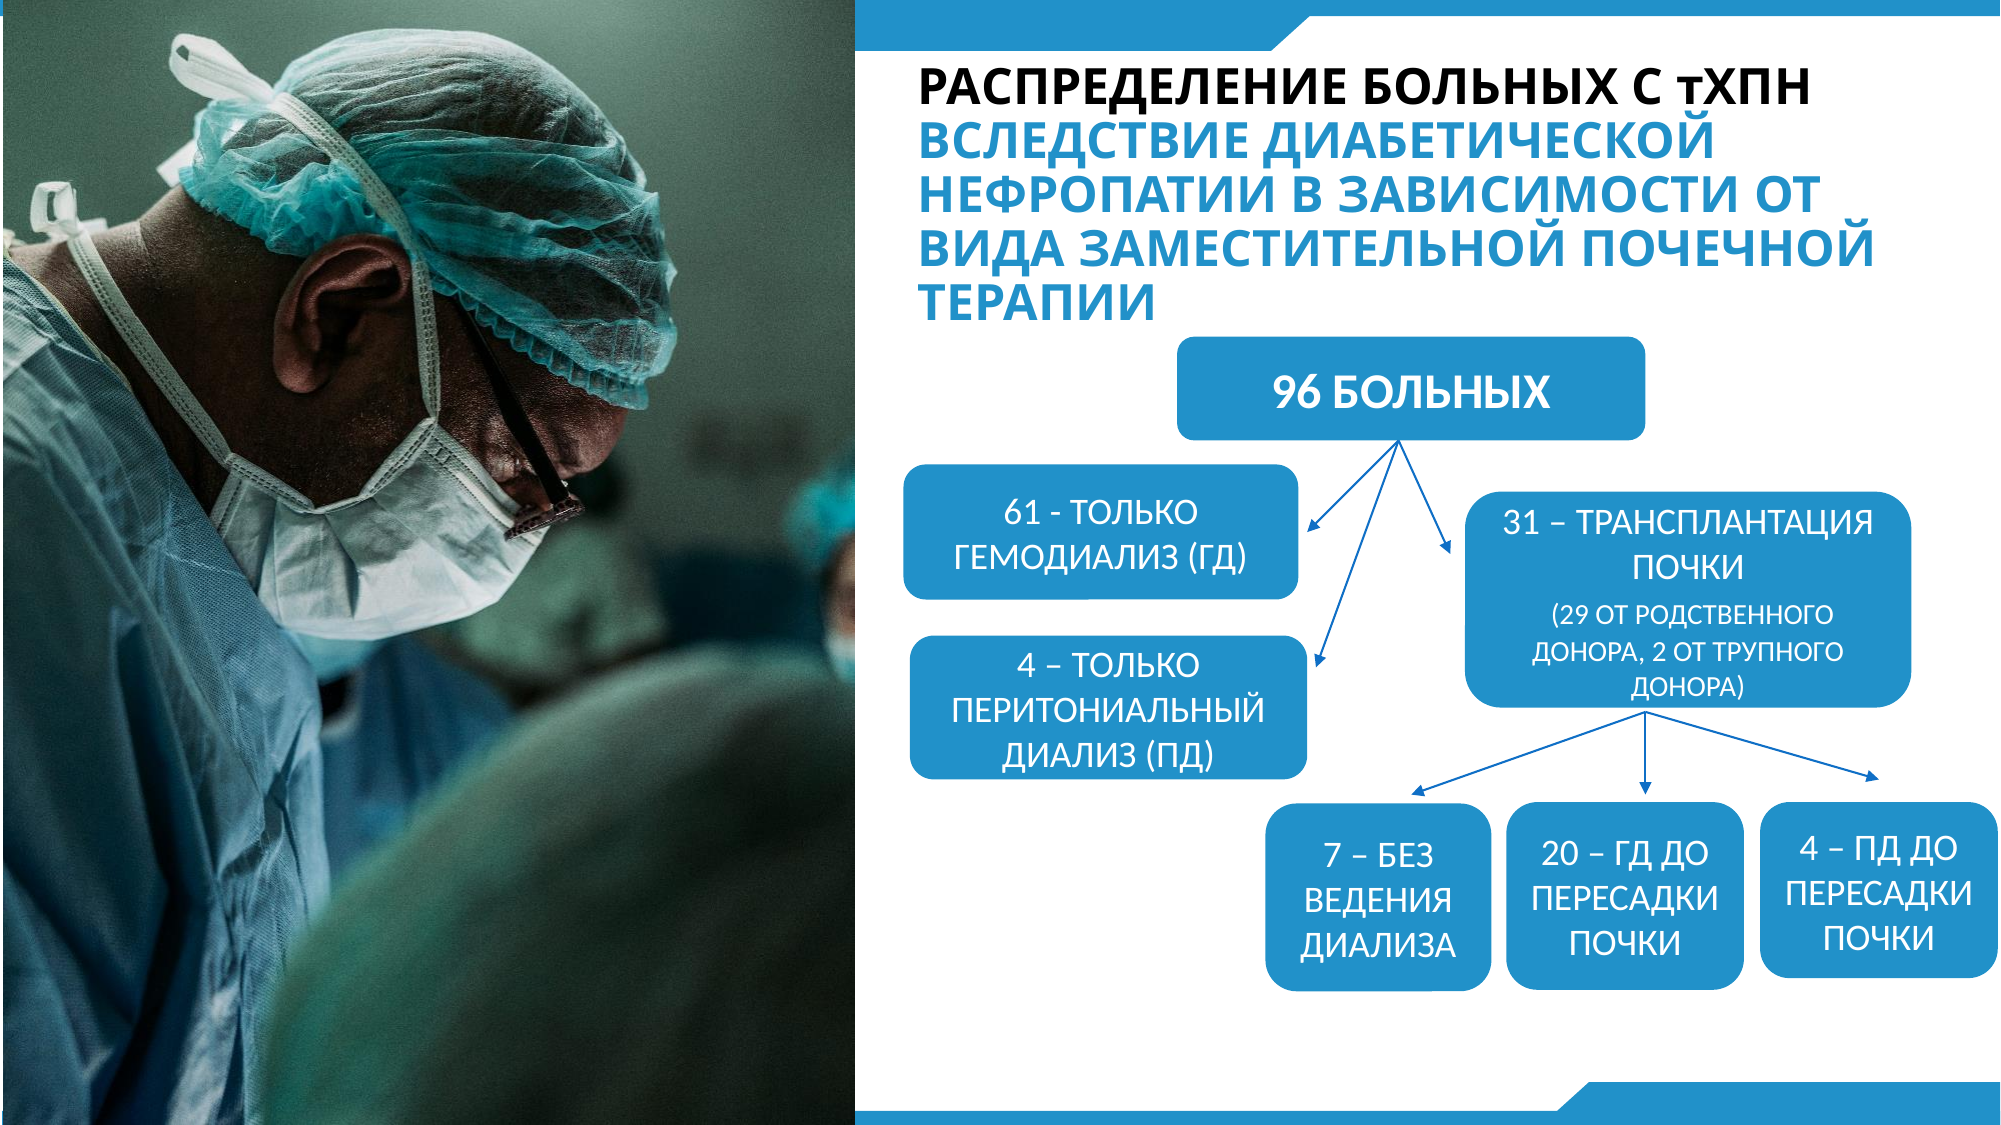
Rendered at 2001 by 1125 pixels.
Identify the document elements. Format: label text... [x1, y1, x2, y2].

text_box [1316, 533, 1399, 668]
text_box 31 – ТРАНСПЛАНТАЦИЯ ПОЧКИ (29 ОТ РОДСТВЕННОГО ДОНОРА, 2 ОТ ТРУПНОГО ДОНОРА) [1463, 490, 1913, 709]
text_box 61 - ТОЛЬКО ГЕМОДИАЛИЗ (ГД) [902, 463, 1300, 601]
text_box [1411, 711, 1645, 795]
text_box 4 – ПД ДО ПЕРЕСАДКИ ПОЧКИ [1759, 800, 1999, 980]
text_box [1645, 711, 1879, 780]
title РАСПРЕДЕЛЕНИЕ БОЛЬНЫХ С тХПН ВСЛЕДСТВИЕ ДИАБЕТИЧЕСКОЙ НЕФРОПАТИИ В ЗАВИСИМОСТИ ОТ ВИДА ЗАМЕСТИТЕЛЬНОЙ ПОЧЕЧНОЙ ТЕРАПИИ [902, 88, 1960, 305]
text_box 20 – ГД ДО ПЕРЕСАДКИ ПОЧКИ [1505, 800, 1745, 991]
text_box 7 – БЕЗ ВЕДЕНИЯ ДИАЛИЗА [1264, 802, 1493, 993]
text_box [1398, 440, 1451, 554]
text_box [1307, 440, 1398, 533]
text_box 4 – ТОЛЬКО ПЕРИТОНИАЛЬНЫЙ ДИАЛИЗ (ПД) [908, 634, 1309, 781]
picture [3, 0, 855, 1125]
text_box 96 БОЛЬНЫХ [1176, 335, 1647, 442]
